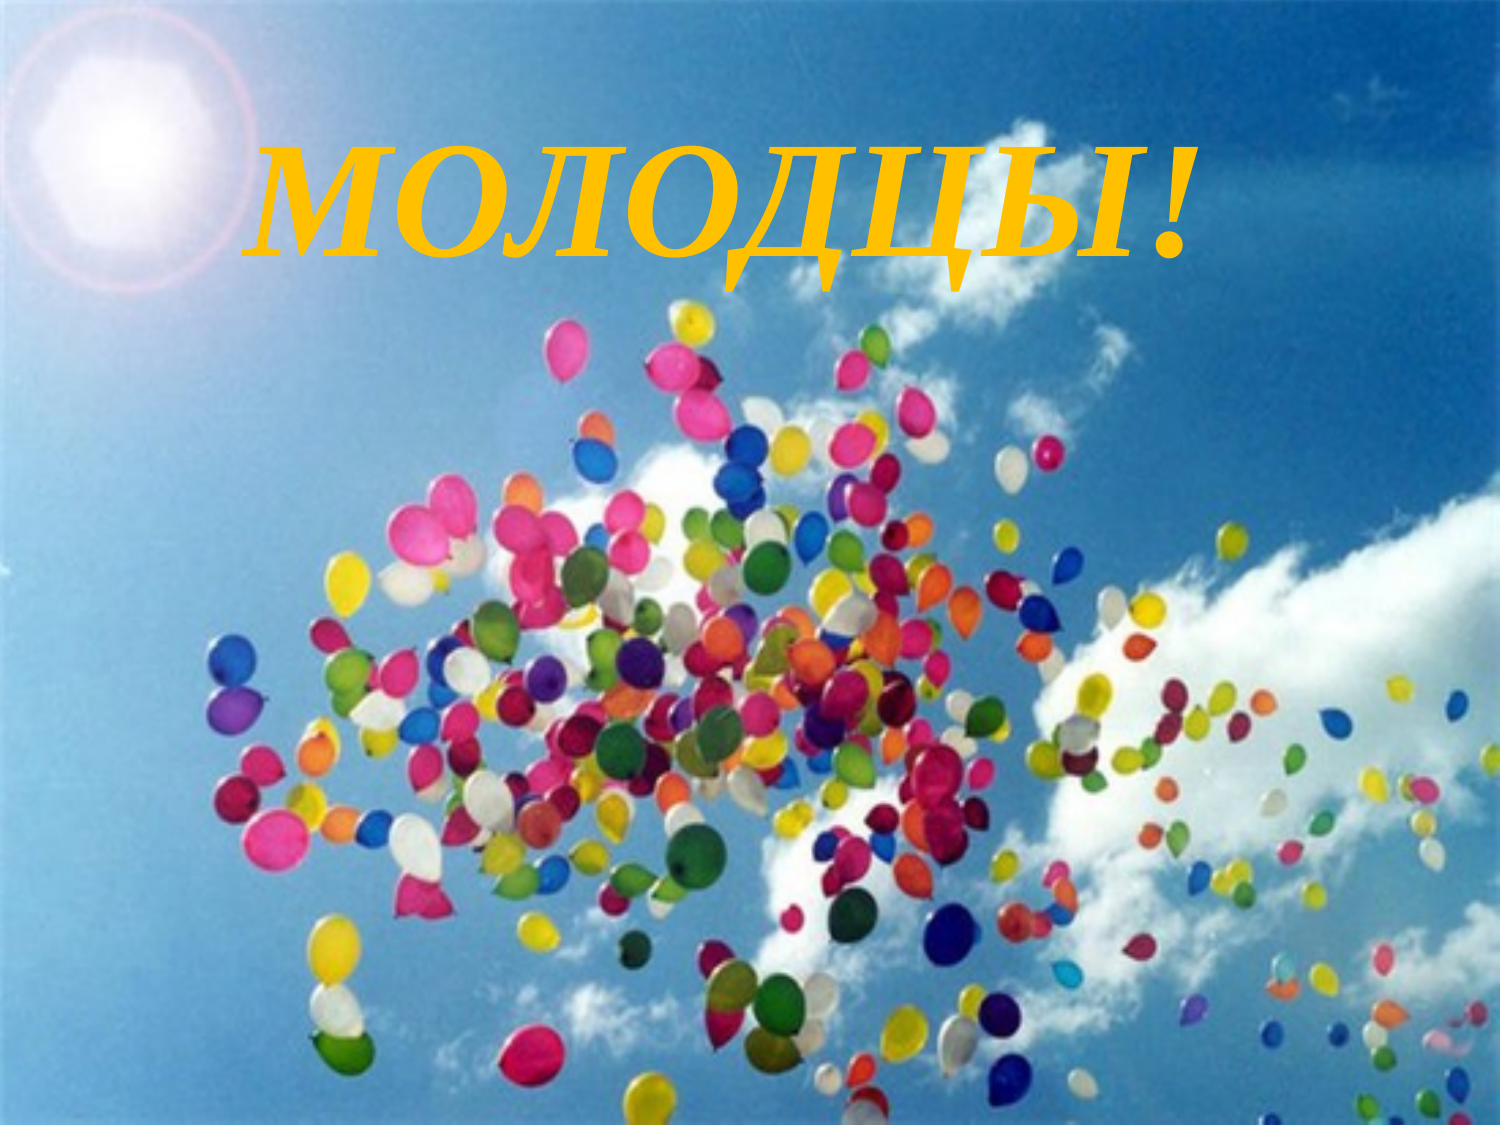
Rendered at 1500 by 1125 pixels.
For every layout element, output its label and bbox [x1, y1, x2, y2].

list [0, 0, 1500, 1125]
